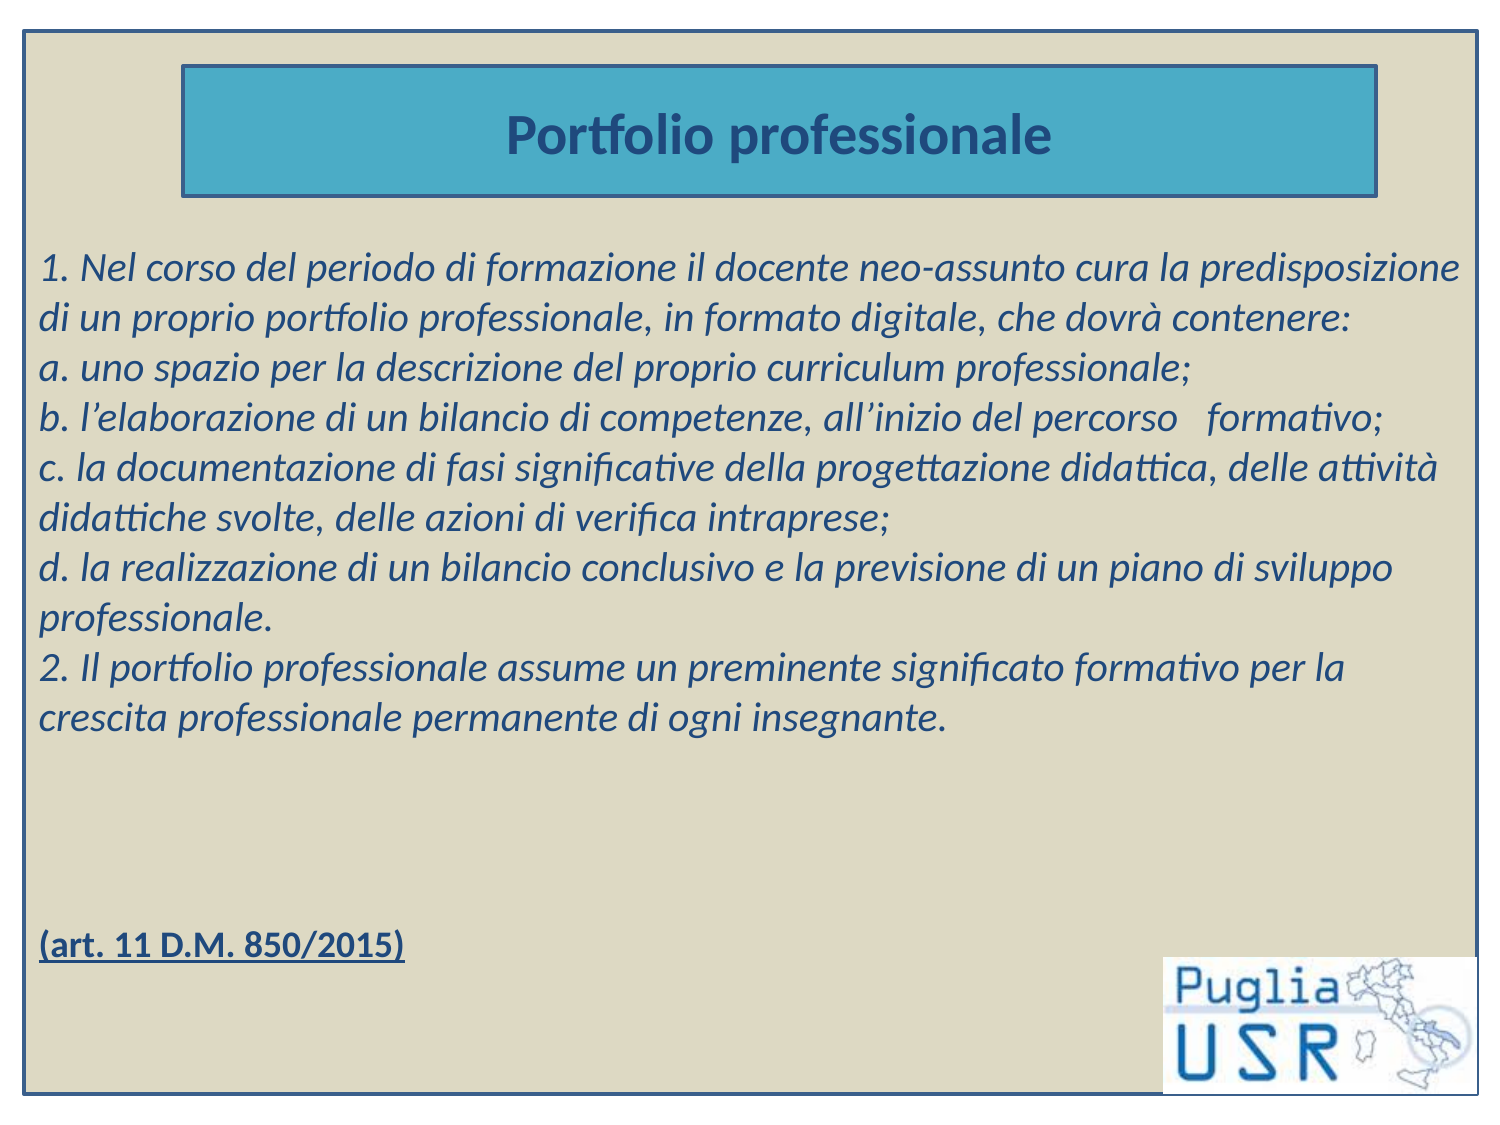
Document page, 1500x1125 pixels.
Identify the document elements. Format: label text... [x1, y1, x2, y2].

picture [1163, 957, 1477, 1094]
text_box Portfolio professionale [181, 64, 1378, 198]
text_box 1. Nel corso del periodo di formazione il docente neo-assunto cura la predisposizione di un proprio portfolio professionale, in formato digitale, che dovrà contenere: a. uno spazio per la descrizione del proprio curriculum professionale; b. l’elaborazione di un bilancio di competenze, all’inizio del percorso formativo; c. la documentazione di fasi significative della progettazione didattica, delle attività didattiche svolte, delle azioni di verifica intraprese; d. la realizzazione di un bilancio conclusivo e la previsione di un piano di sviluppo professionale. 2. Il portfolio professionale assume un preminente significato formativo per la crescita professionale permanente di ogni insegnante. (art. 11 D.M. 850/2015) (art. 11 D.M. 850/2015) [22, 29, 1479, 1096]
